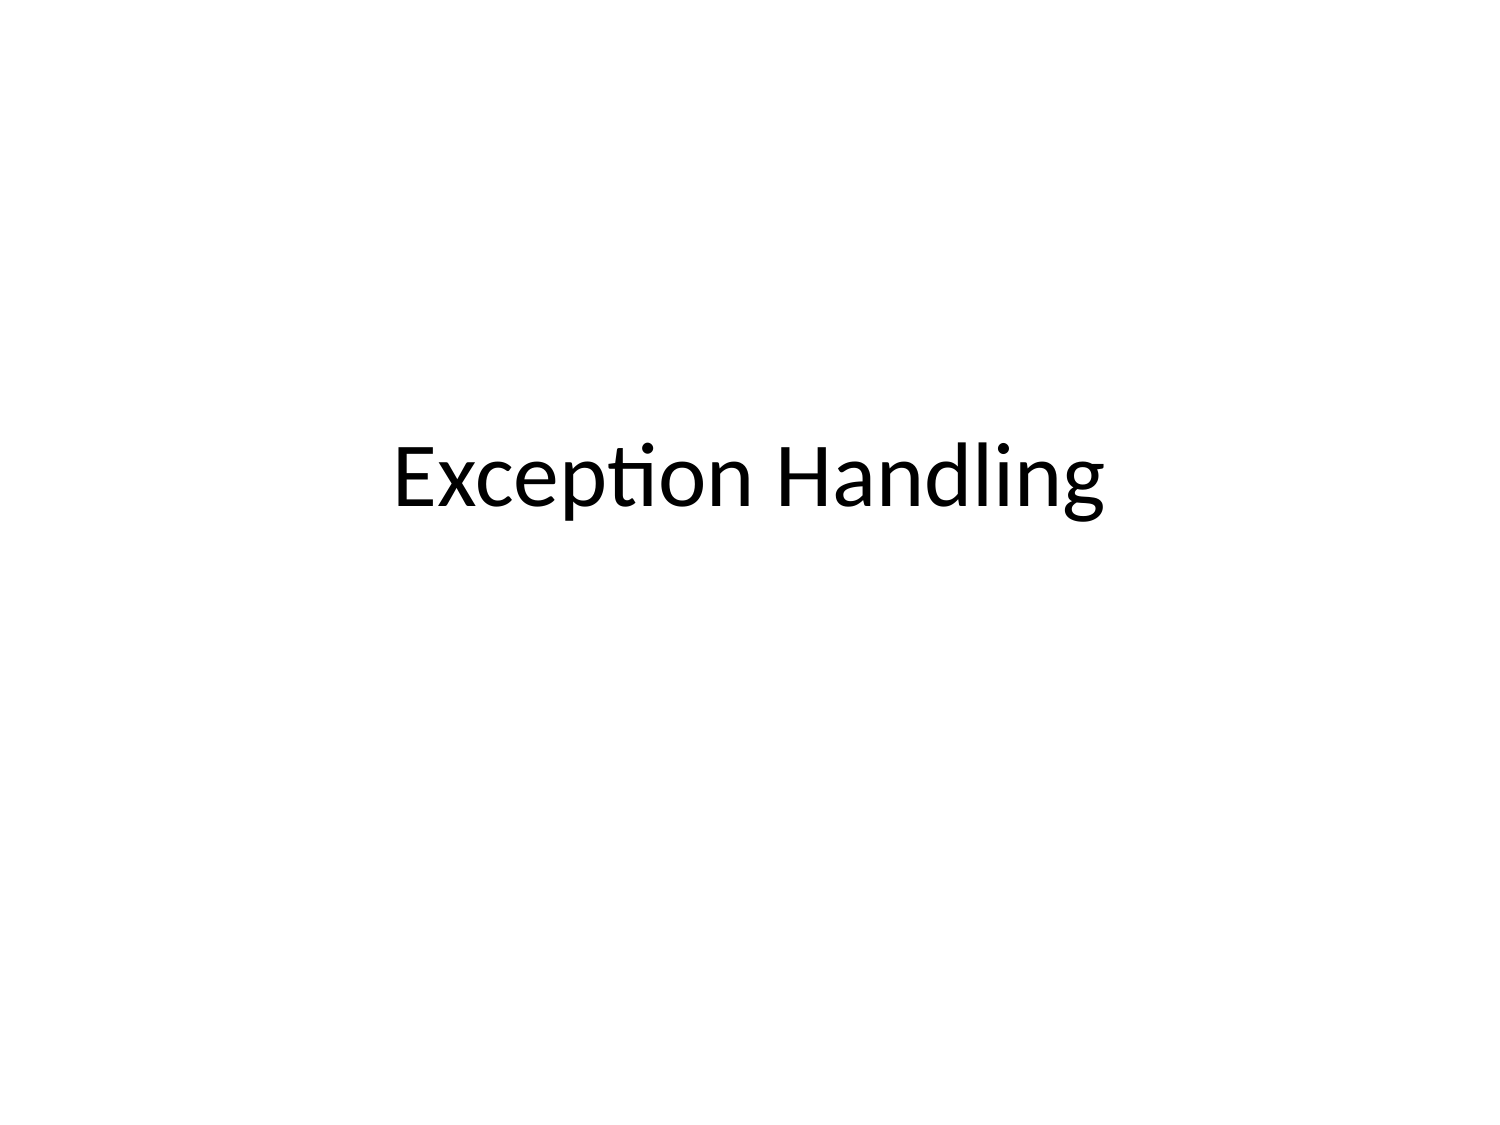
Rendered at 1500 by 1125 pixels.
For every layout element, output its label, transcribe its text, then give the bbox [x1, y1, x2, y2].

title Exception Handling [112, 349, 1388, 591]
